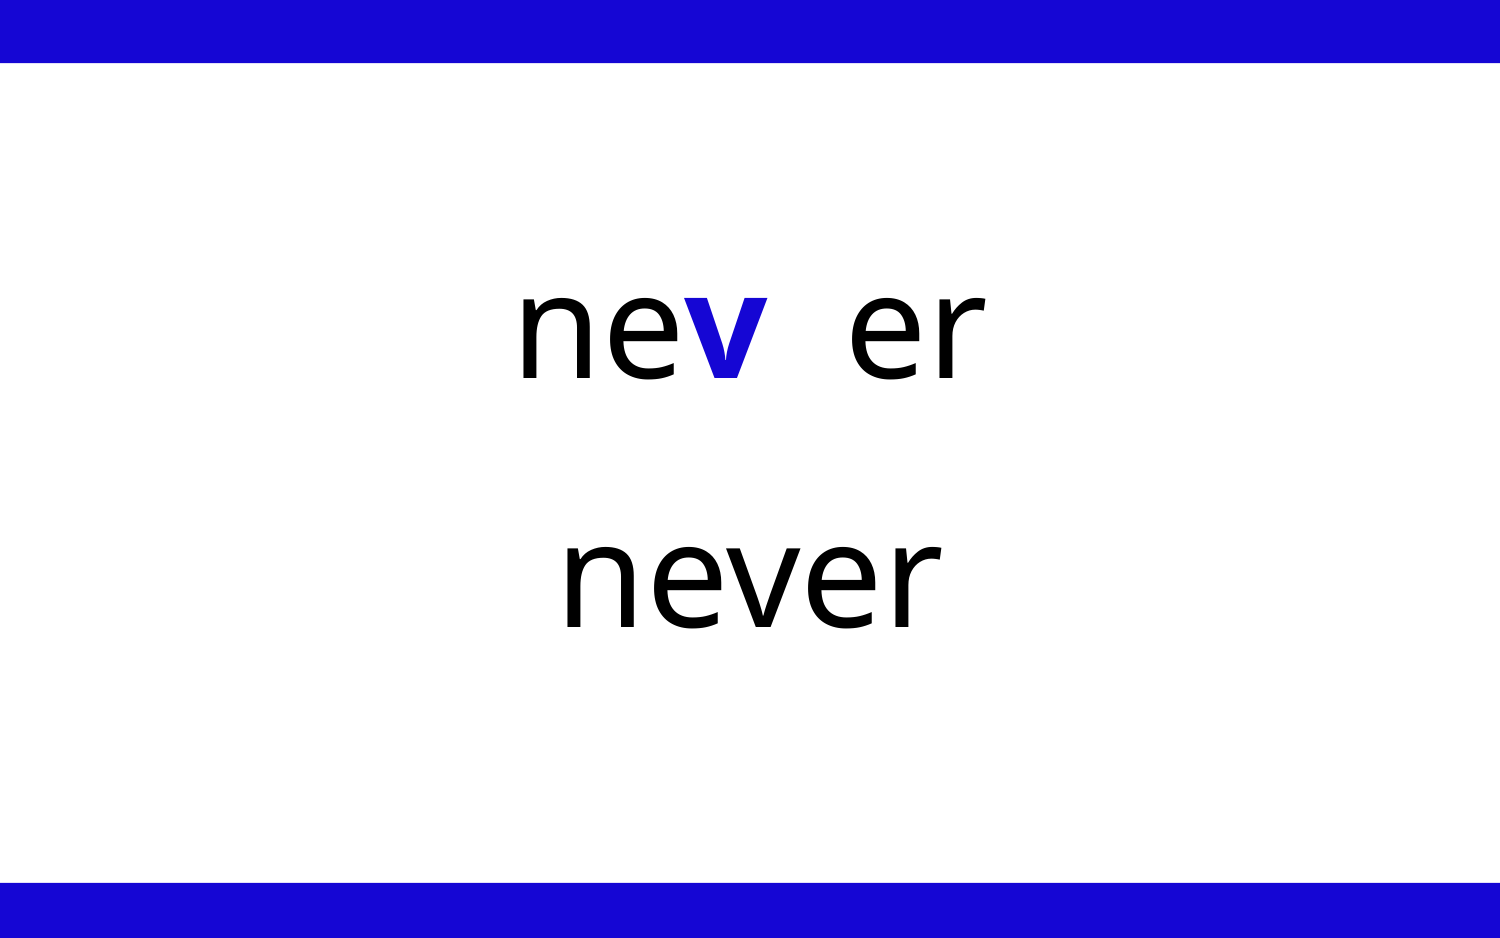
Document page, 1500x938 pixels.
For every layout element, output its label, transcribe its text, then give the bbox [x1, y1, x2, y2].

text_box nev er [0, 244, 1500, 419]
text_box never [0, 492, 1500, 667]
text_box [0, 882, 1500, 938]
text_box [0, 0, 1500, 64]
